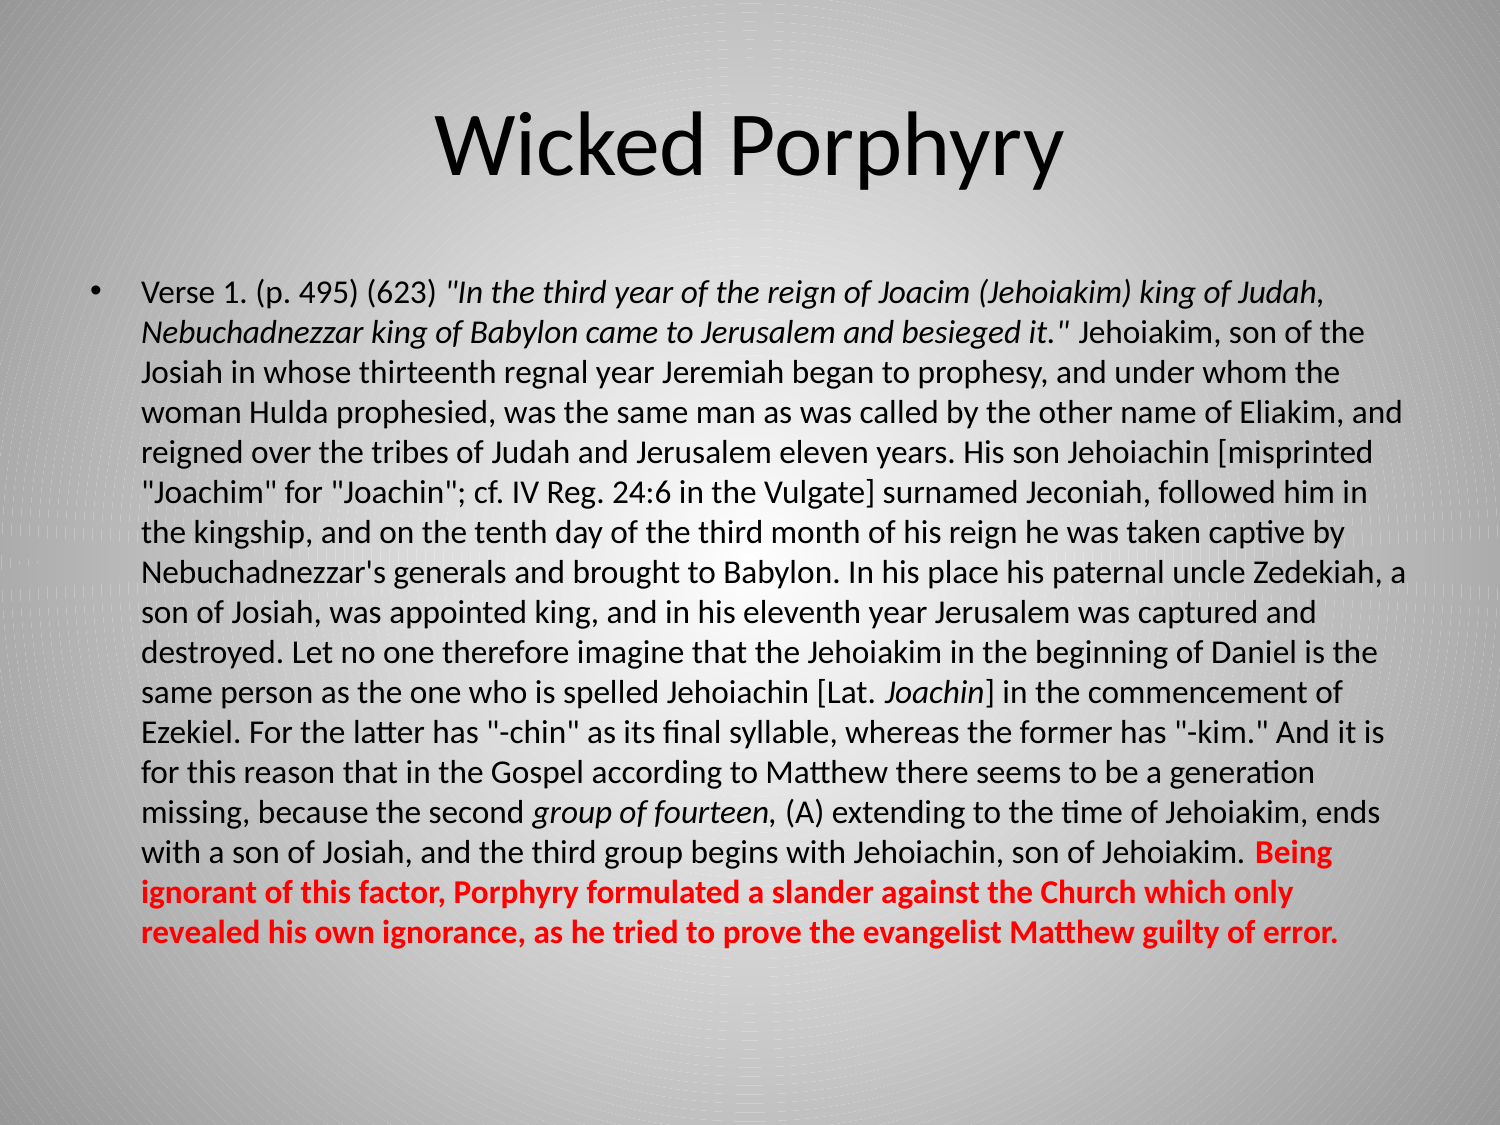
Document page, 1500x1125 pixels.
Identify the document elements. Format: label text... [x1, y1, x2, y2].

title Wicked Porphyry [75, 45, 1425, 233]
list Verse 1. (p. 495) (623) "In the third year of the reign of Joacim (Jehoiakim) king of Judah, Nebuchadnezzar king of Babylon came to Jerusalem and besieged it." Jehoiakim, son of the Josiah in whose thirteenth regnal year Jeremiah began to prophesy, and under whom the woman Hulda prophesied, was the same man as was called by the other name of Eliakim, and reigned over the tribes of Judah and Jerusalem eleven years. His son Jehoiachin [misprinted "Joachim" for "Joachin"; cf. IV Reg. 24:6 in the Vulgate] surnamed Jeconiah, followed him in the kingship, and on the tenth day of the third month of his reign he was taken captive by Nebuchadnezzar's generals and brought to Babylon. In his place his paternal uncle Zedekiah, a son of Josiah, was appointed king, and in his eleventh year Jerusalem was captured and destroyed. Let no one therefore imagine that the Jehoiakim in the beginning of Daniel is the same person as the one who is spelled Jehoiachin [Lat. Joachin] in the commencement of Ezekiel. For the latter has "-chin" as its final syllable, whereas the former has "-kim." And it is for this reason that in the Gospel according to Matthew there seems to be a generation missing, because the second group of fourteen, (A) extending to the time of Jehoiakim, ends with a son of Josiah, and the third group begins with Jehoiachin, son of Jehoiakim. Being ignorant of this factor, Porphyry formulated a slander against the Church which only revealed his own ignorance, as he tried to prove the evangelist Matthew guilty of error. [75, 262, 1425, 1005]
